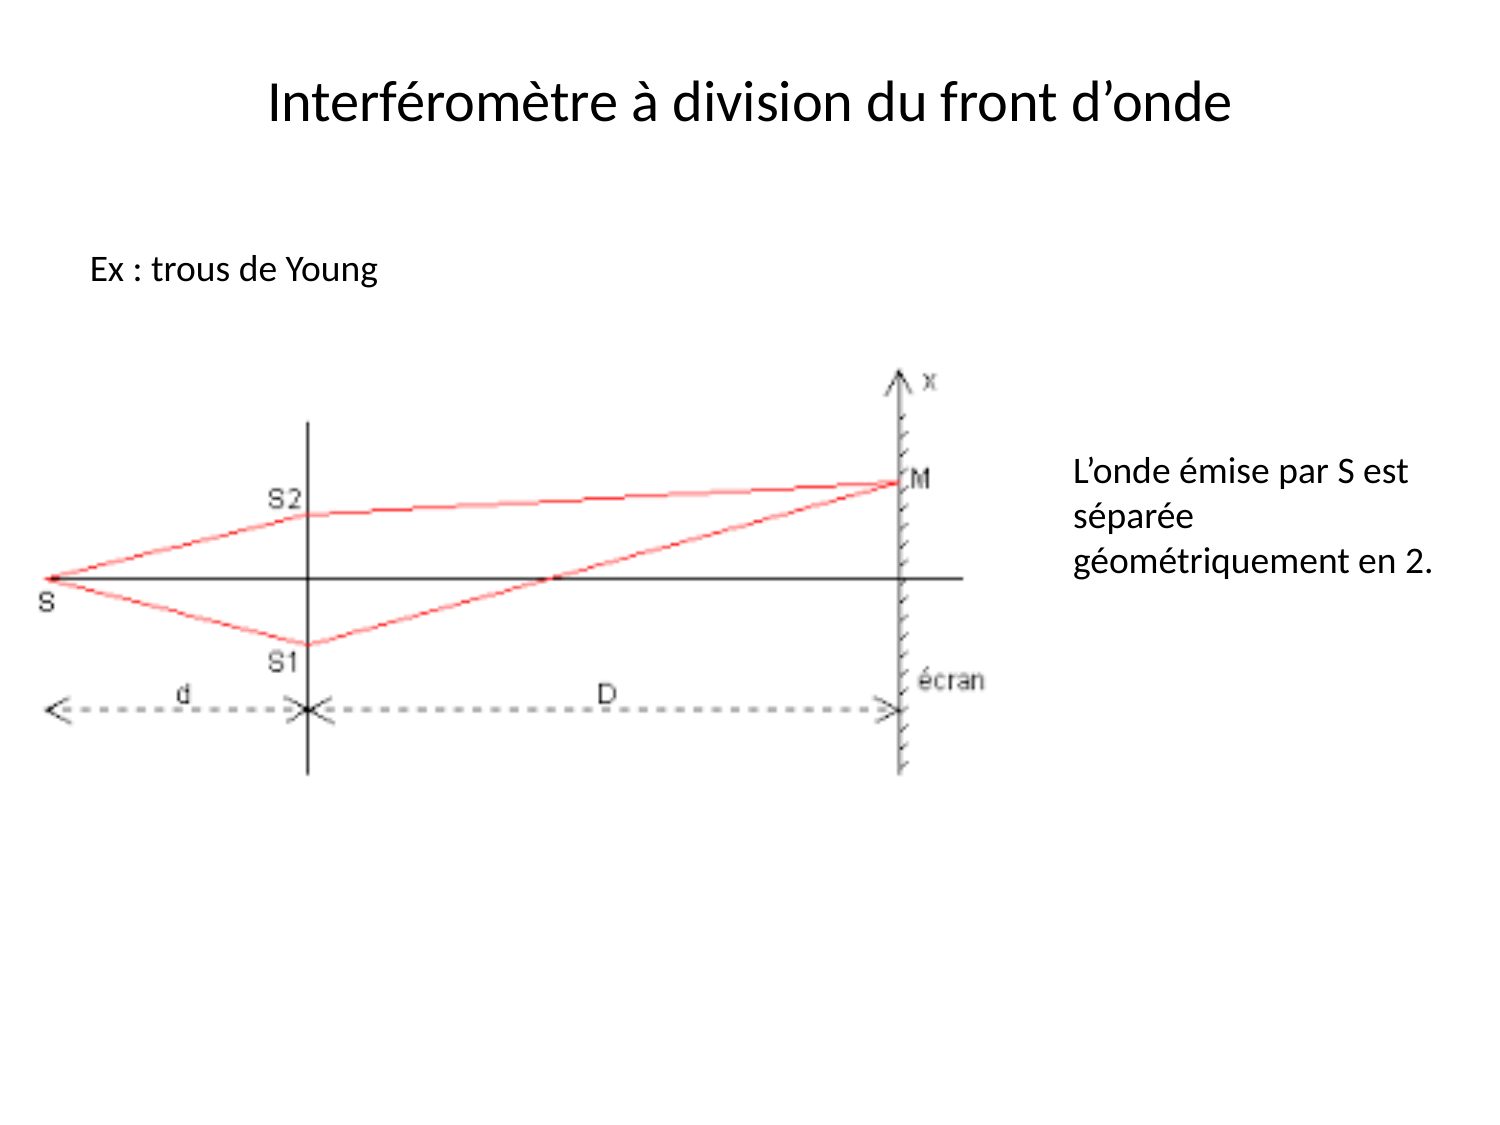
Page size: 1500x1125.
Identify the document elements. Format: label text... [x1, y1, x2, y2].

text_box Ex : trous de Young [75, 237, 637, 297]
picture [29, 362, 1010, 785]
title Interféromètre à division du front d’onde [75, 4, 1425, 192]
text_box L’onde émise par S est séparée géométriquement en 2. [1058, 438, 1452, 634]
